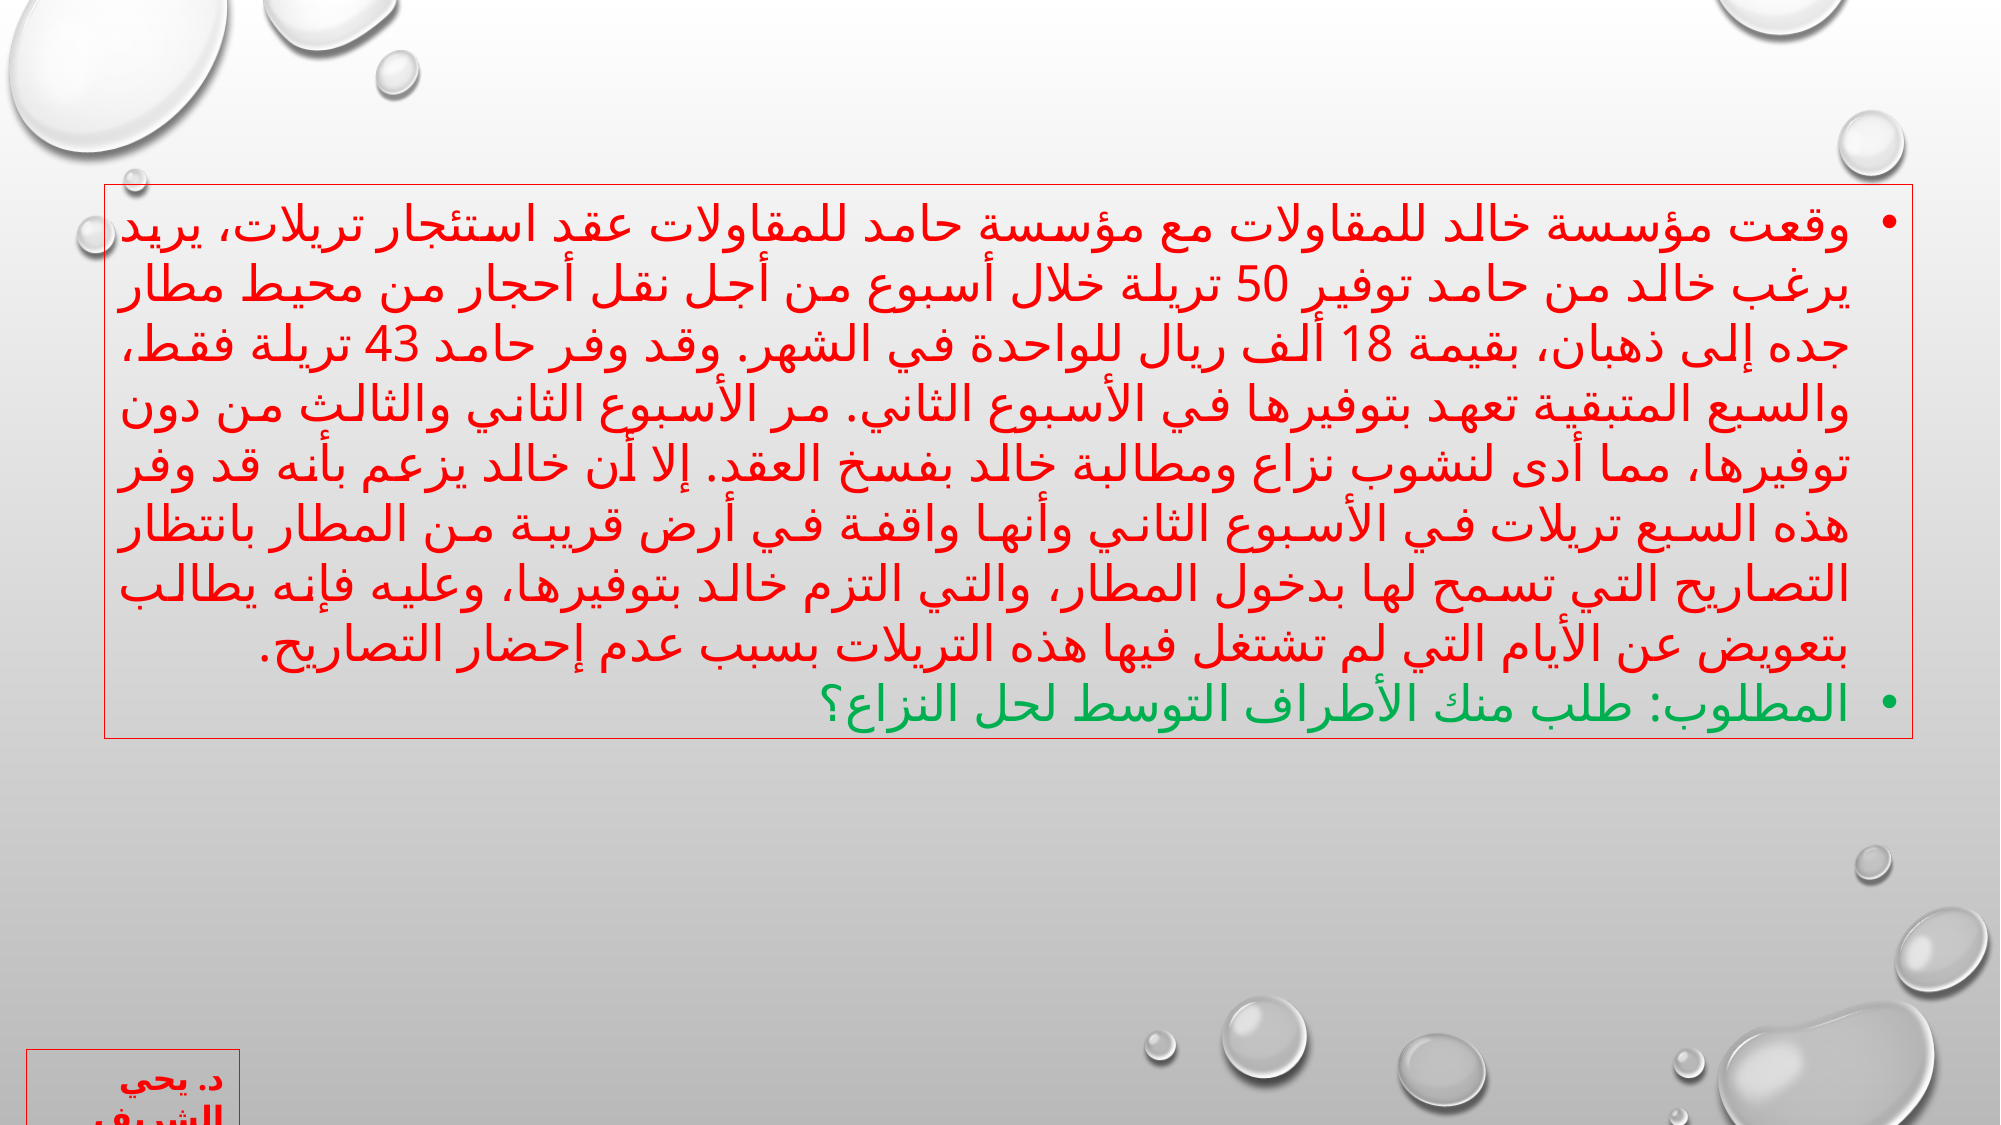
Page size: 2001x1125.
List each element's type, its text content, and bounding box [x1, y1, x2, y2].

picture [0, 0, 2000, 1125]
text_box وقعت مؤسسة خالد للمقاولات مع مؤسسة حامد للمقاولات عقد استئجار تريلات، يريد يرغب خالد من حامد توفير 50 تريلة خلال أسبوع من أجل نقل أحجار من محيط مطار جده إلى ذهبان، بقيمة 18 ألف ريال للواحدة في الشهر. وقد وفر حامد 43 تريلة فقط، والسبع المتبقية تعهد بتوفيرها في الأسبوع الثاني. مر الأسبوع الثاني والثالث من دون توفيرها، مما أدى لنشوب نزاع ومطالبة خالد بفسخ العقد. إلا أن خالد يزعم بأنه قد وفر هذه السبع تريلات في الأسبوع الثاني وأنها واقفة في أرض قريبة من المطار بانتظار التصاريح التي تسمح لها بدخول المطار، والتي التزم خالد بتوفيرها، وعليه فإنه يطالب بتعويض عن الأيام التي لم تشتغل فيها هذه التريلات بسبب عدم إحضار التصاريح. المطلوب: طلب منك الأطراف التوسط لحل النزاع؟ [104, 184, 1913, 739]
